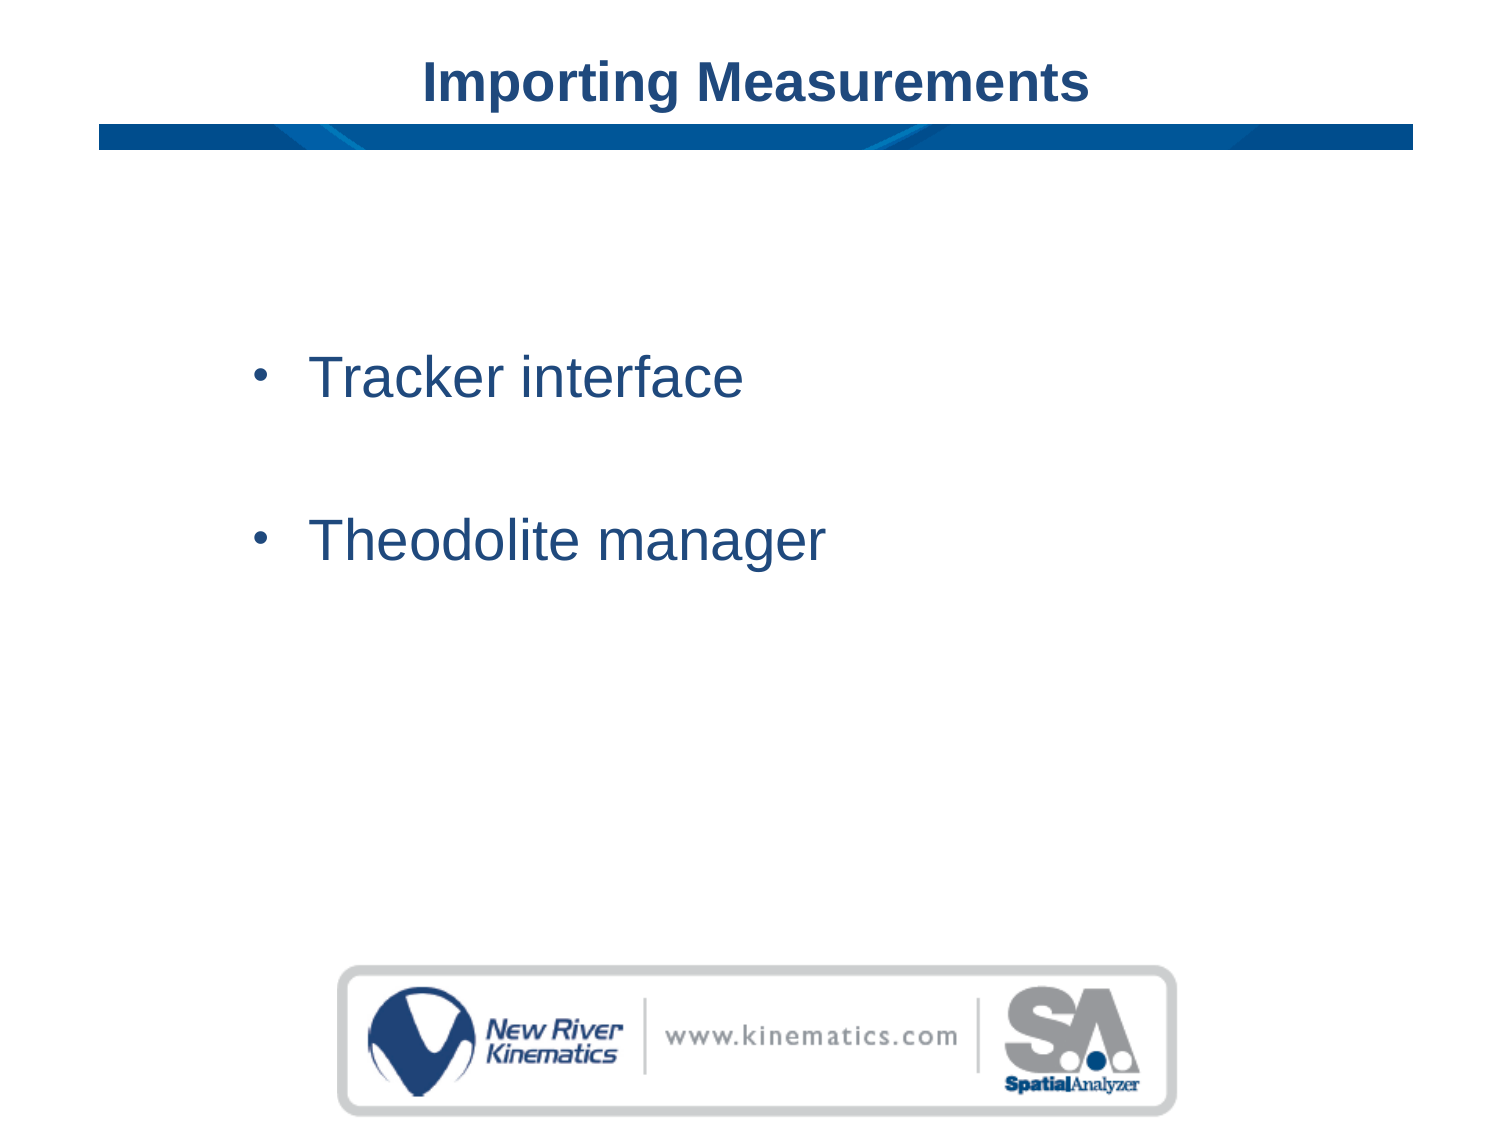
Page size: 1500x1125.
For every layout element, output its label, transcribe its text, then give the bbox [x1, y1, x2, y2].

picture [337, 956, 1182, 1125]
picture [99, 124, 1413, 151]
list Tracker interface Theodolite manager [237, 249, 1238, 875]
title Importing Measurements [87, 37, 1425, 188]
